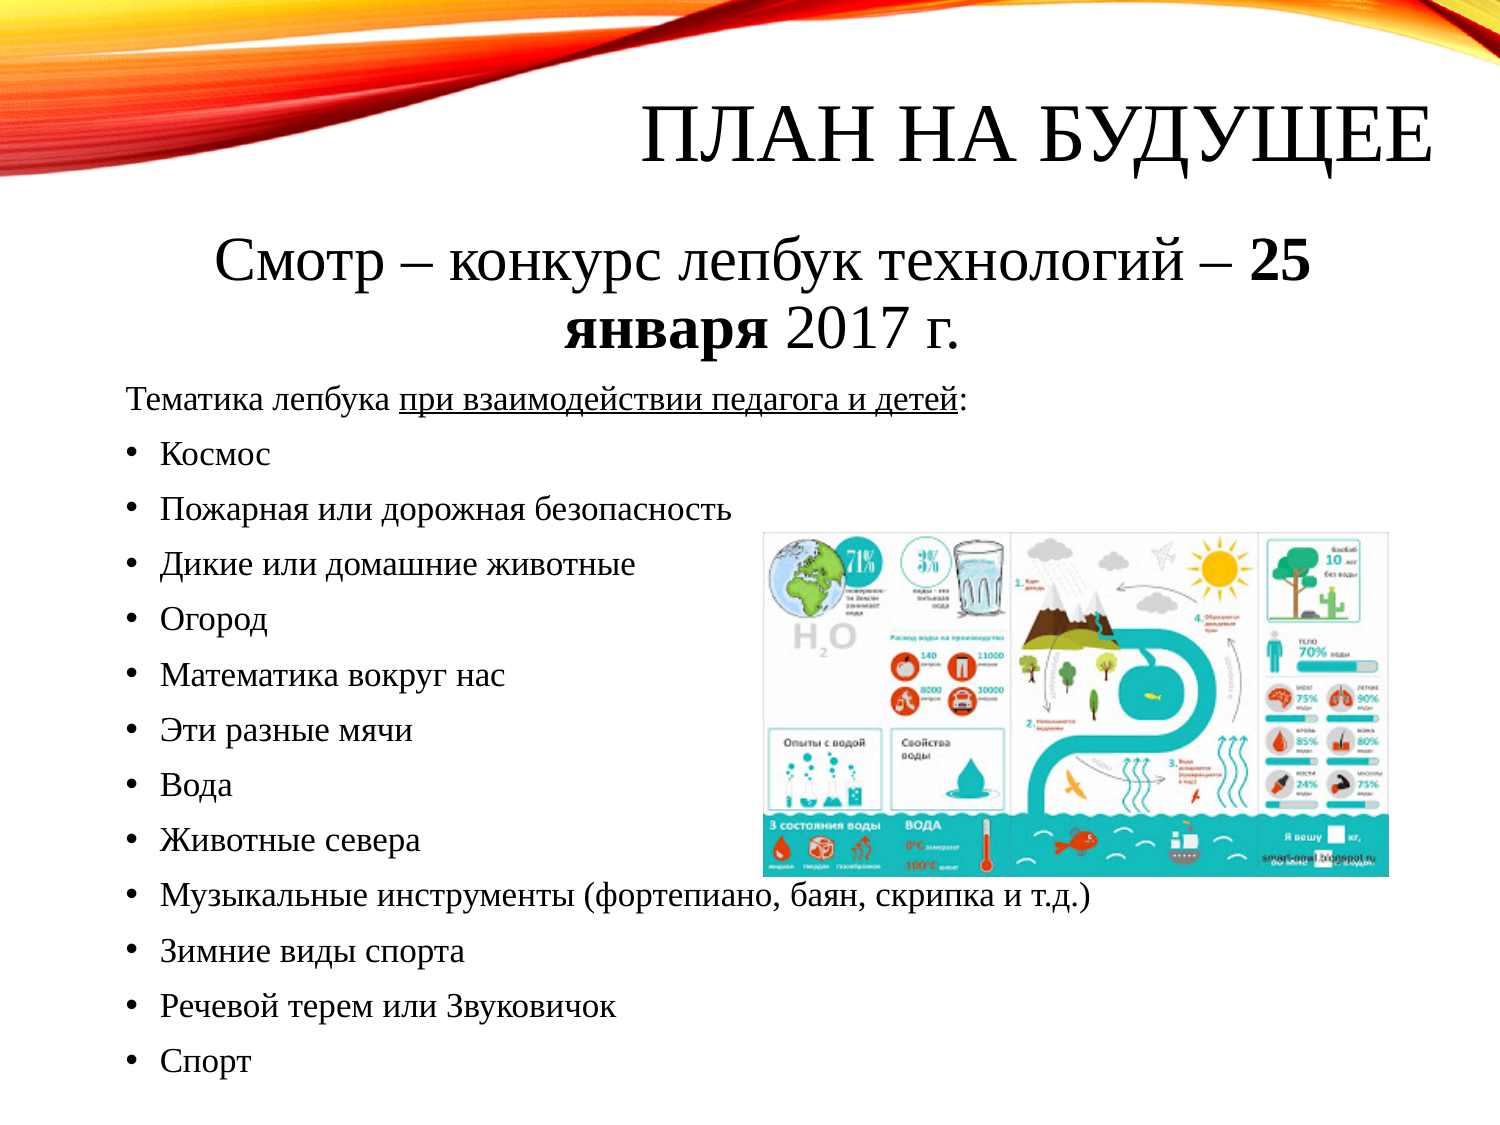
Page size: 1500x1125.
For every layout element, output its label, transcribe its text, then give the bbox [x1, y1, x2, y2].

picture [762, 532, 1389, 877]
picture [0, 0, 1500, 178]
list Смотр – конкурс лепбук технологий – 25 января 2017 г. Тематика лепбука при взаимодействии педагога и детей: Космос Пожарная или дорожная безопасность Дикие или домашние животные Огород Математика вокруг нас Эти разные мячи Вода Животные севера Музыкальные инструменты (фортепиано, баян, скрипка и т.д.) Зимние виды спорта Речевой терем или Звуковичок Спорт [110, 218, 1416, 1099]
title План на будущее [579, 28, 1451, 241]
